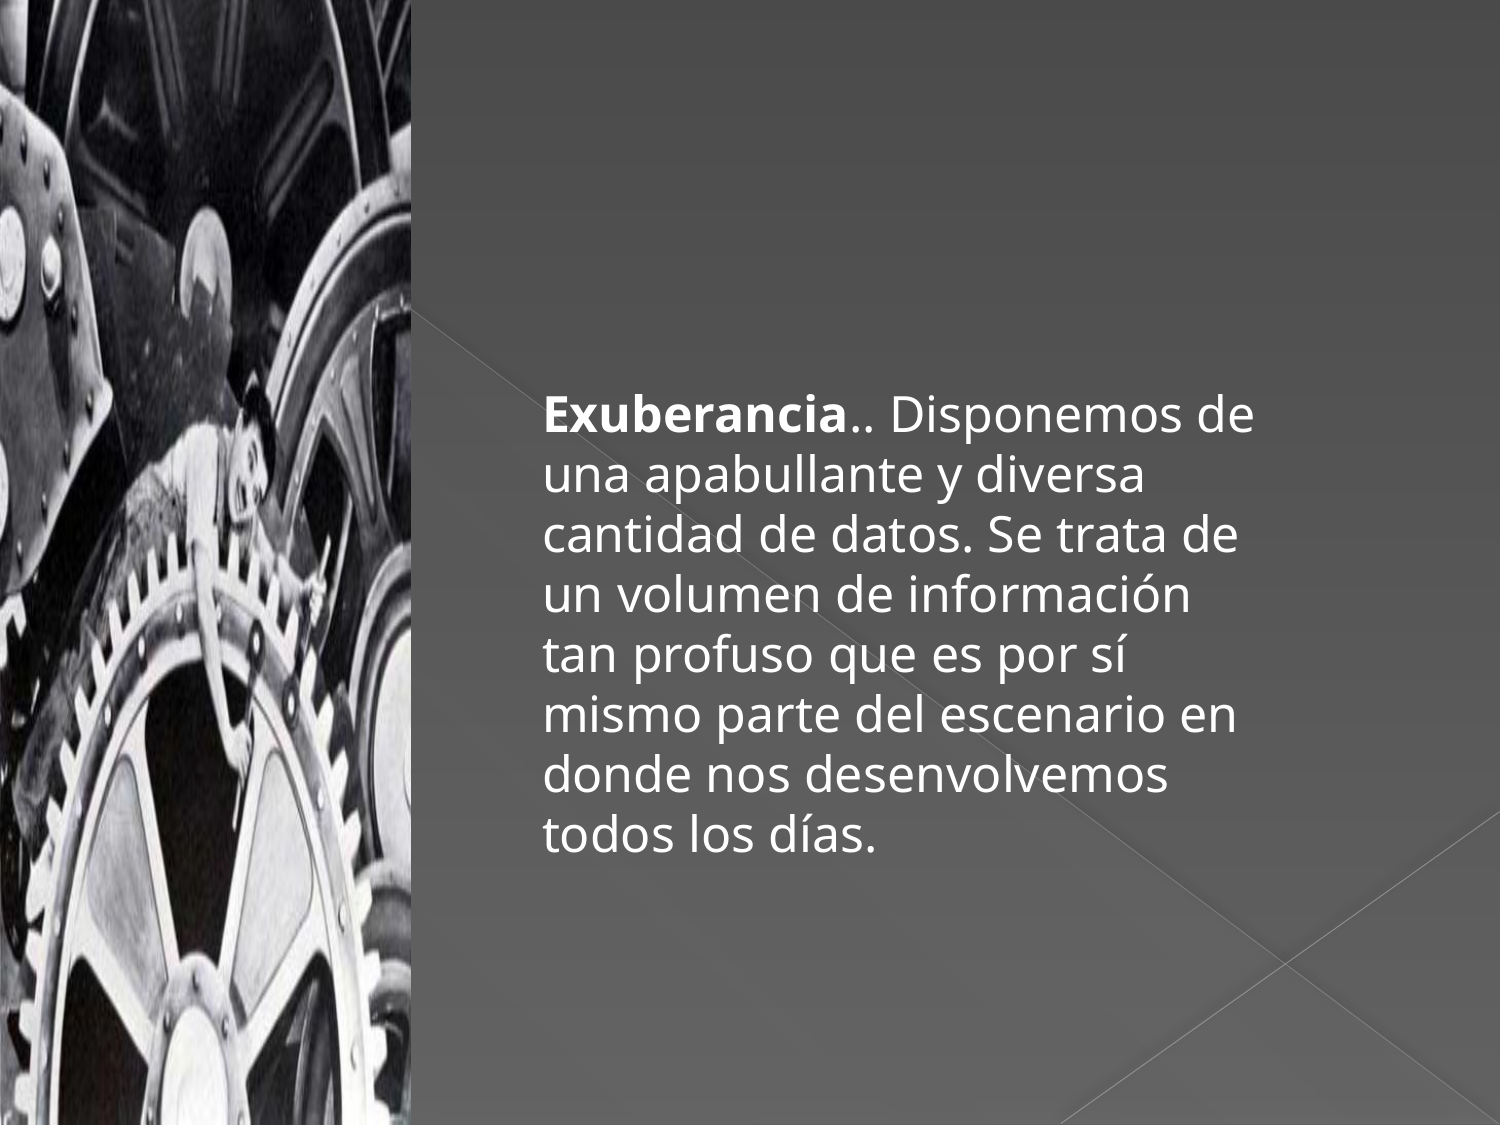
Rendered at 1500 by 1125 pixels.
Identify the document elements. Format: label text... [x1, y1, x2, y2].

text_box Exuberancia.. Disponemos de una apabullante y diversa cantidad de datos. Se trata de un volumen de información tan profuso que es por sí mismo parte del escenario en donde nos desenvolvemos todos los días. [527, 374, 1278, 870]
picture [0, 0, 411, 1125]
